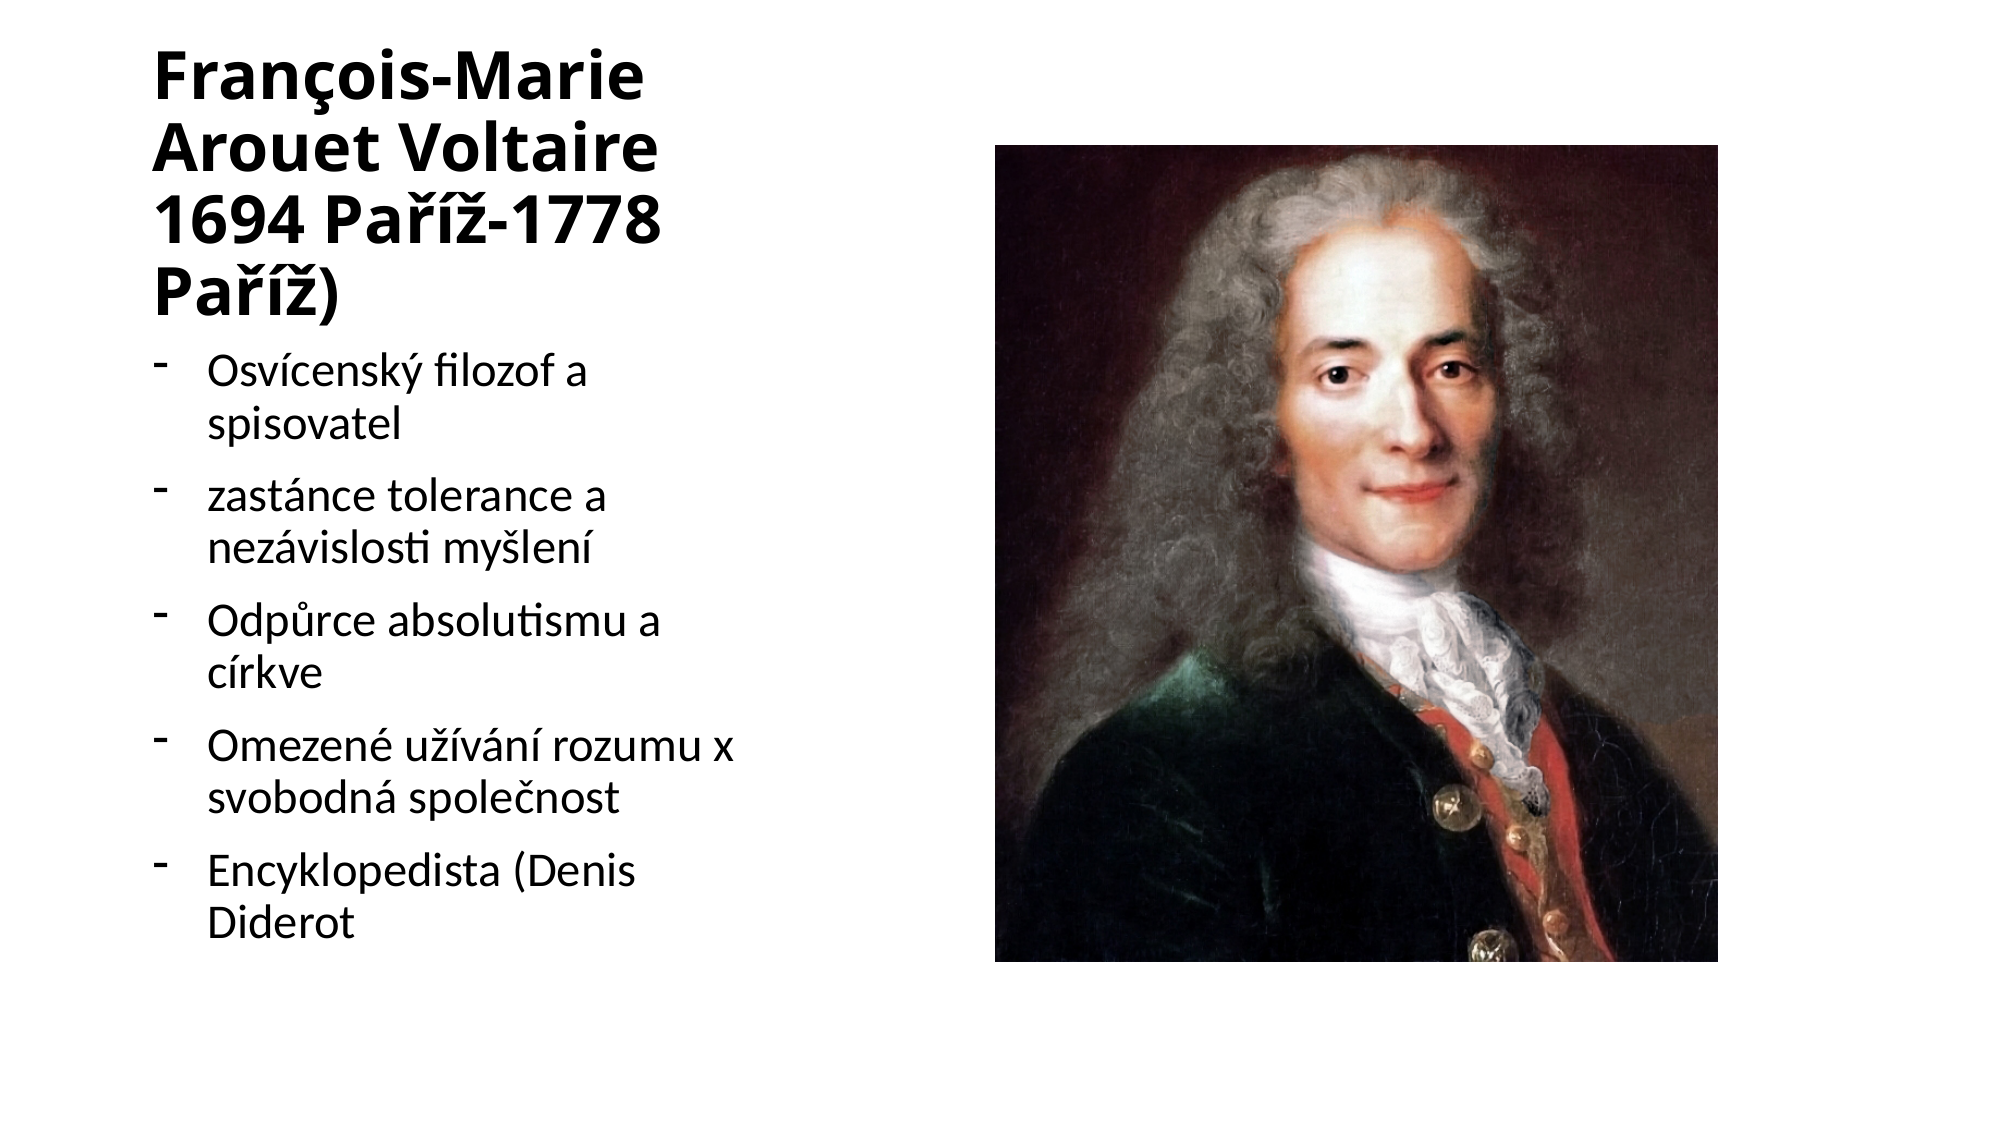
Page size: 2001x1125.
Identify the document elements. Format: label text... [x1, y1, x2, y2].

list Osvícenský filozof a spisovatel zastánce tolerance a nezávislosti myšlení Odpůrce absolutismu a církve Omezené užívání rozumu x svobodná společnost Encyklopedista (Denis Diderot [137, 337, 783, 963]
picture [995, 145, 1718, 962]
title François-Marie Arouet Voltaire 1694 Paříž-1778 Paříž) [137, 75, 783, 337]
